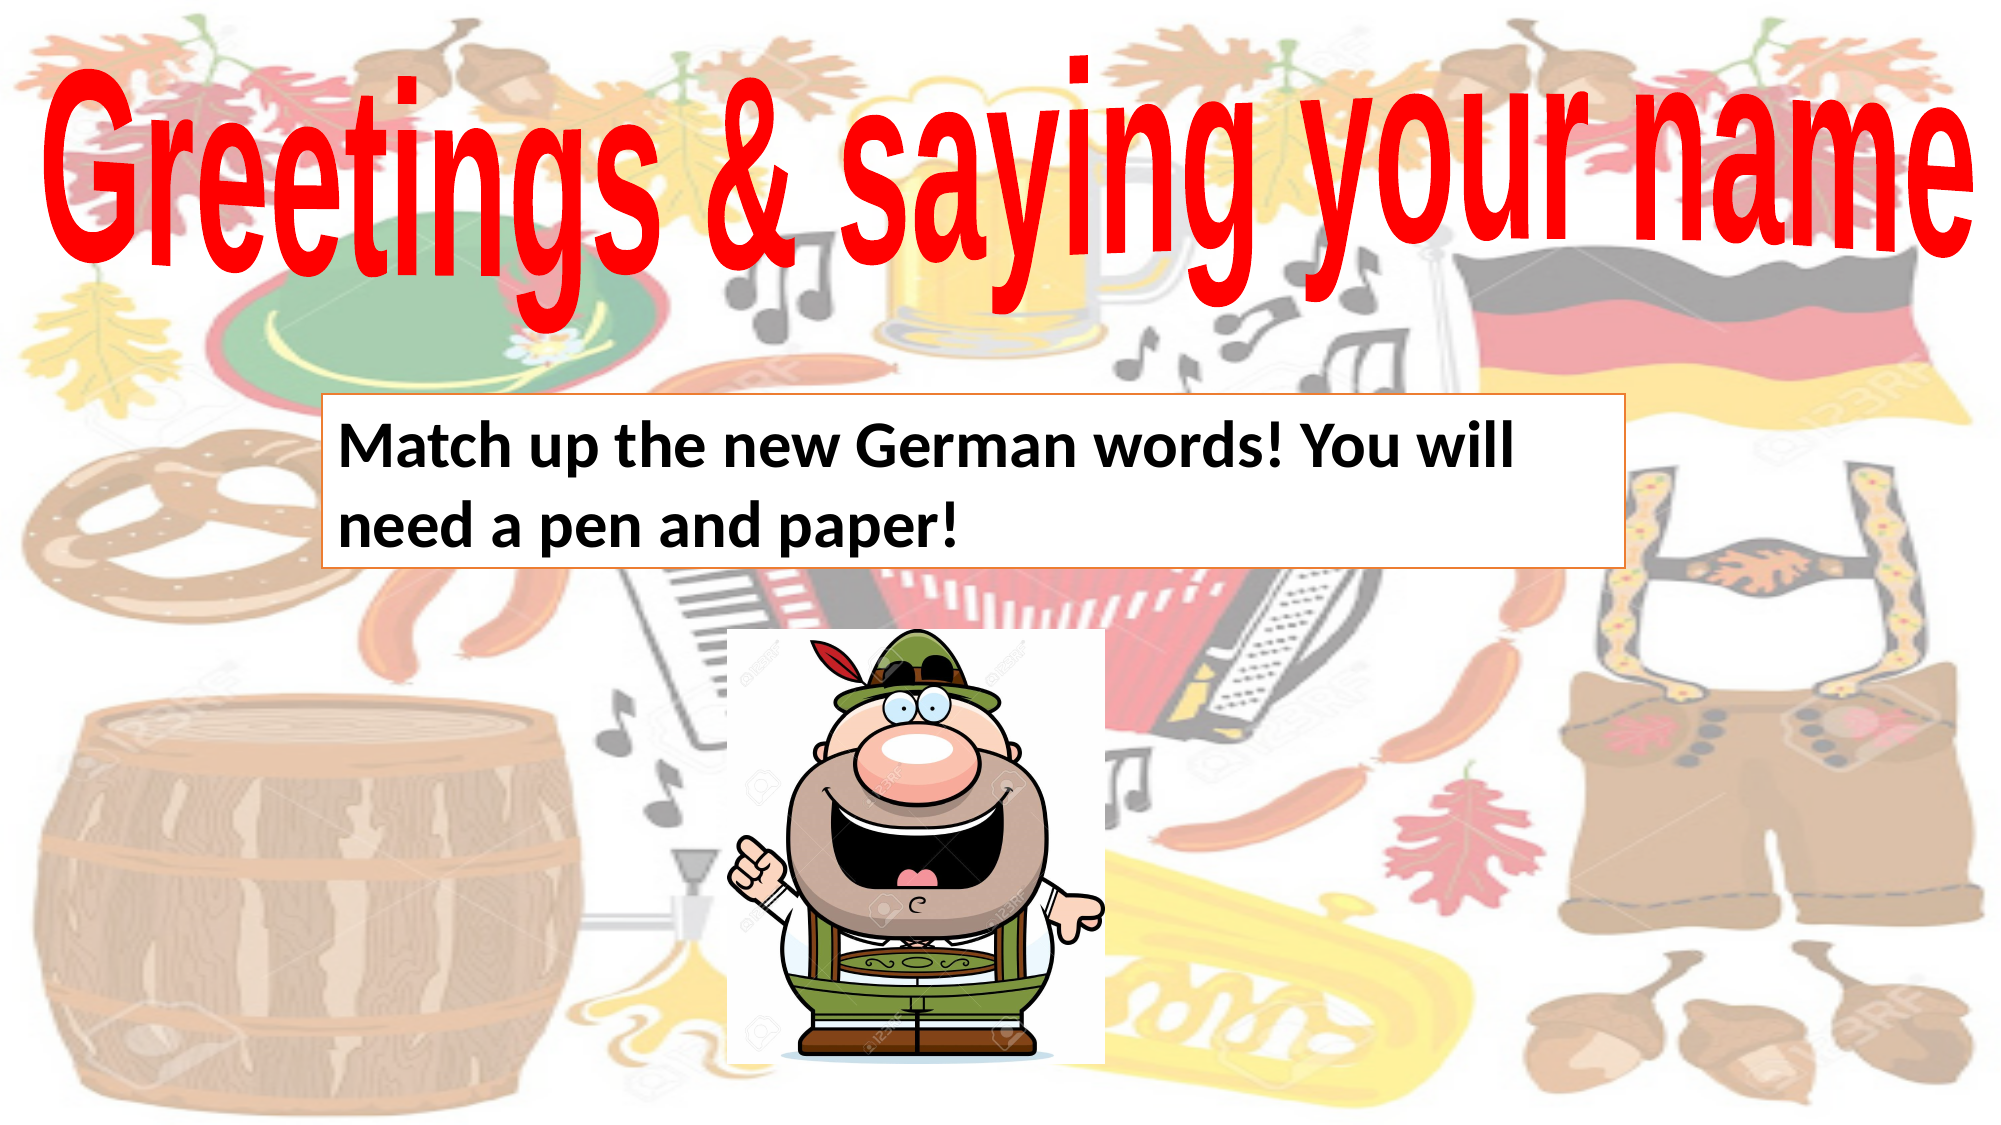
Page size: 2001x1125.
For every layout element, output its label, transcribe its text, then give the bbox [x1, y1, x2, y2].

text_box Match up the new German words! You will need a pen and paper! [321, 393, 1626, 569]
picture [727, 629, 1105, 1064]
